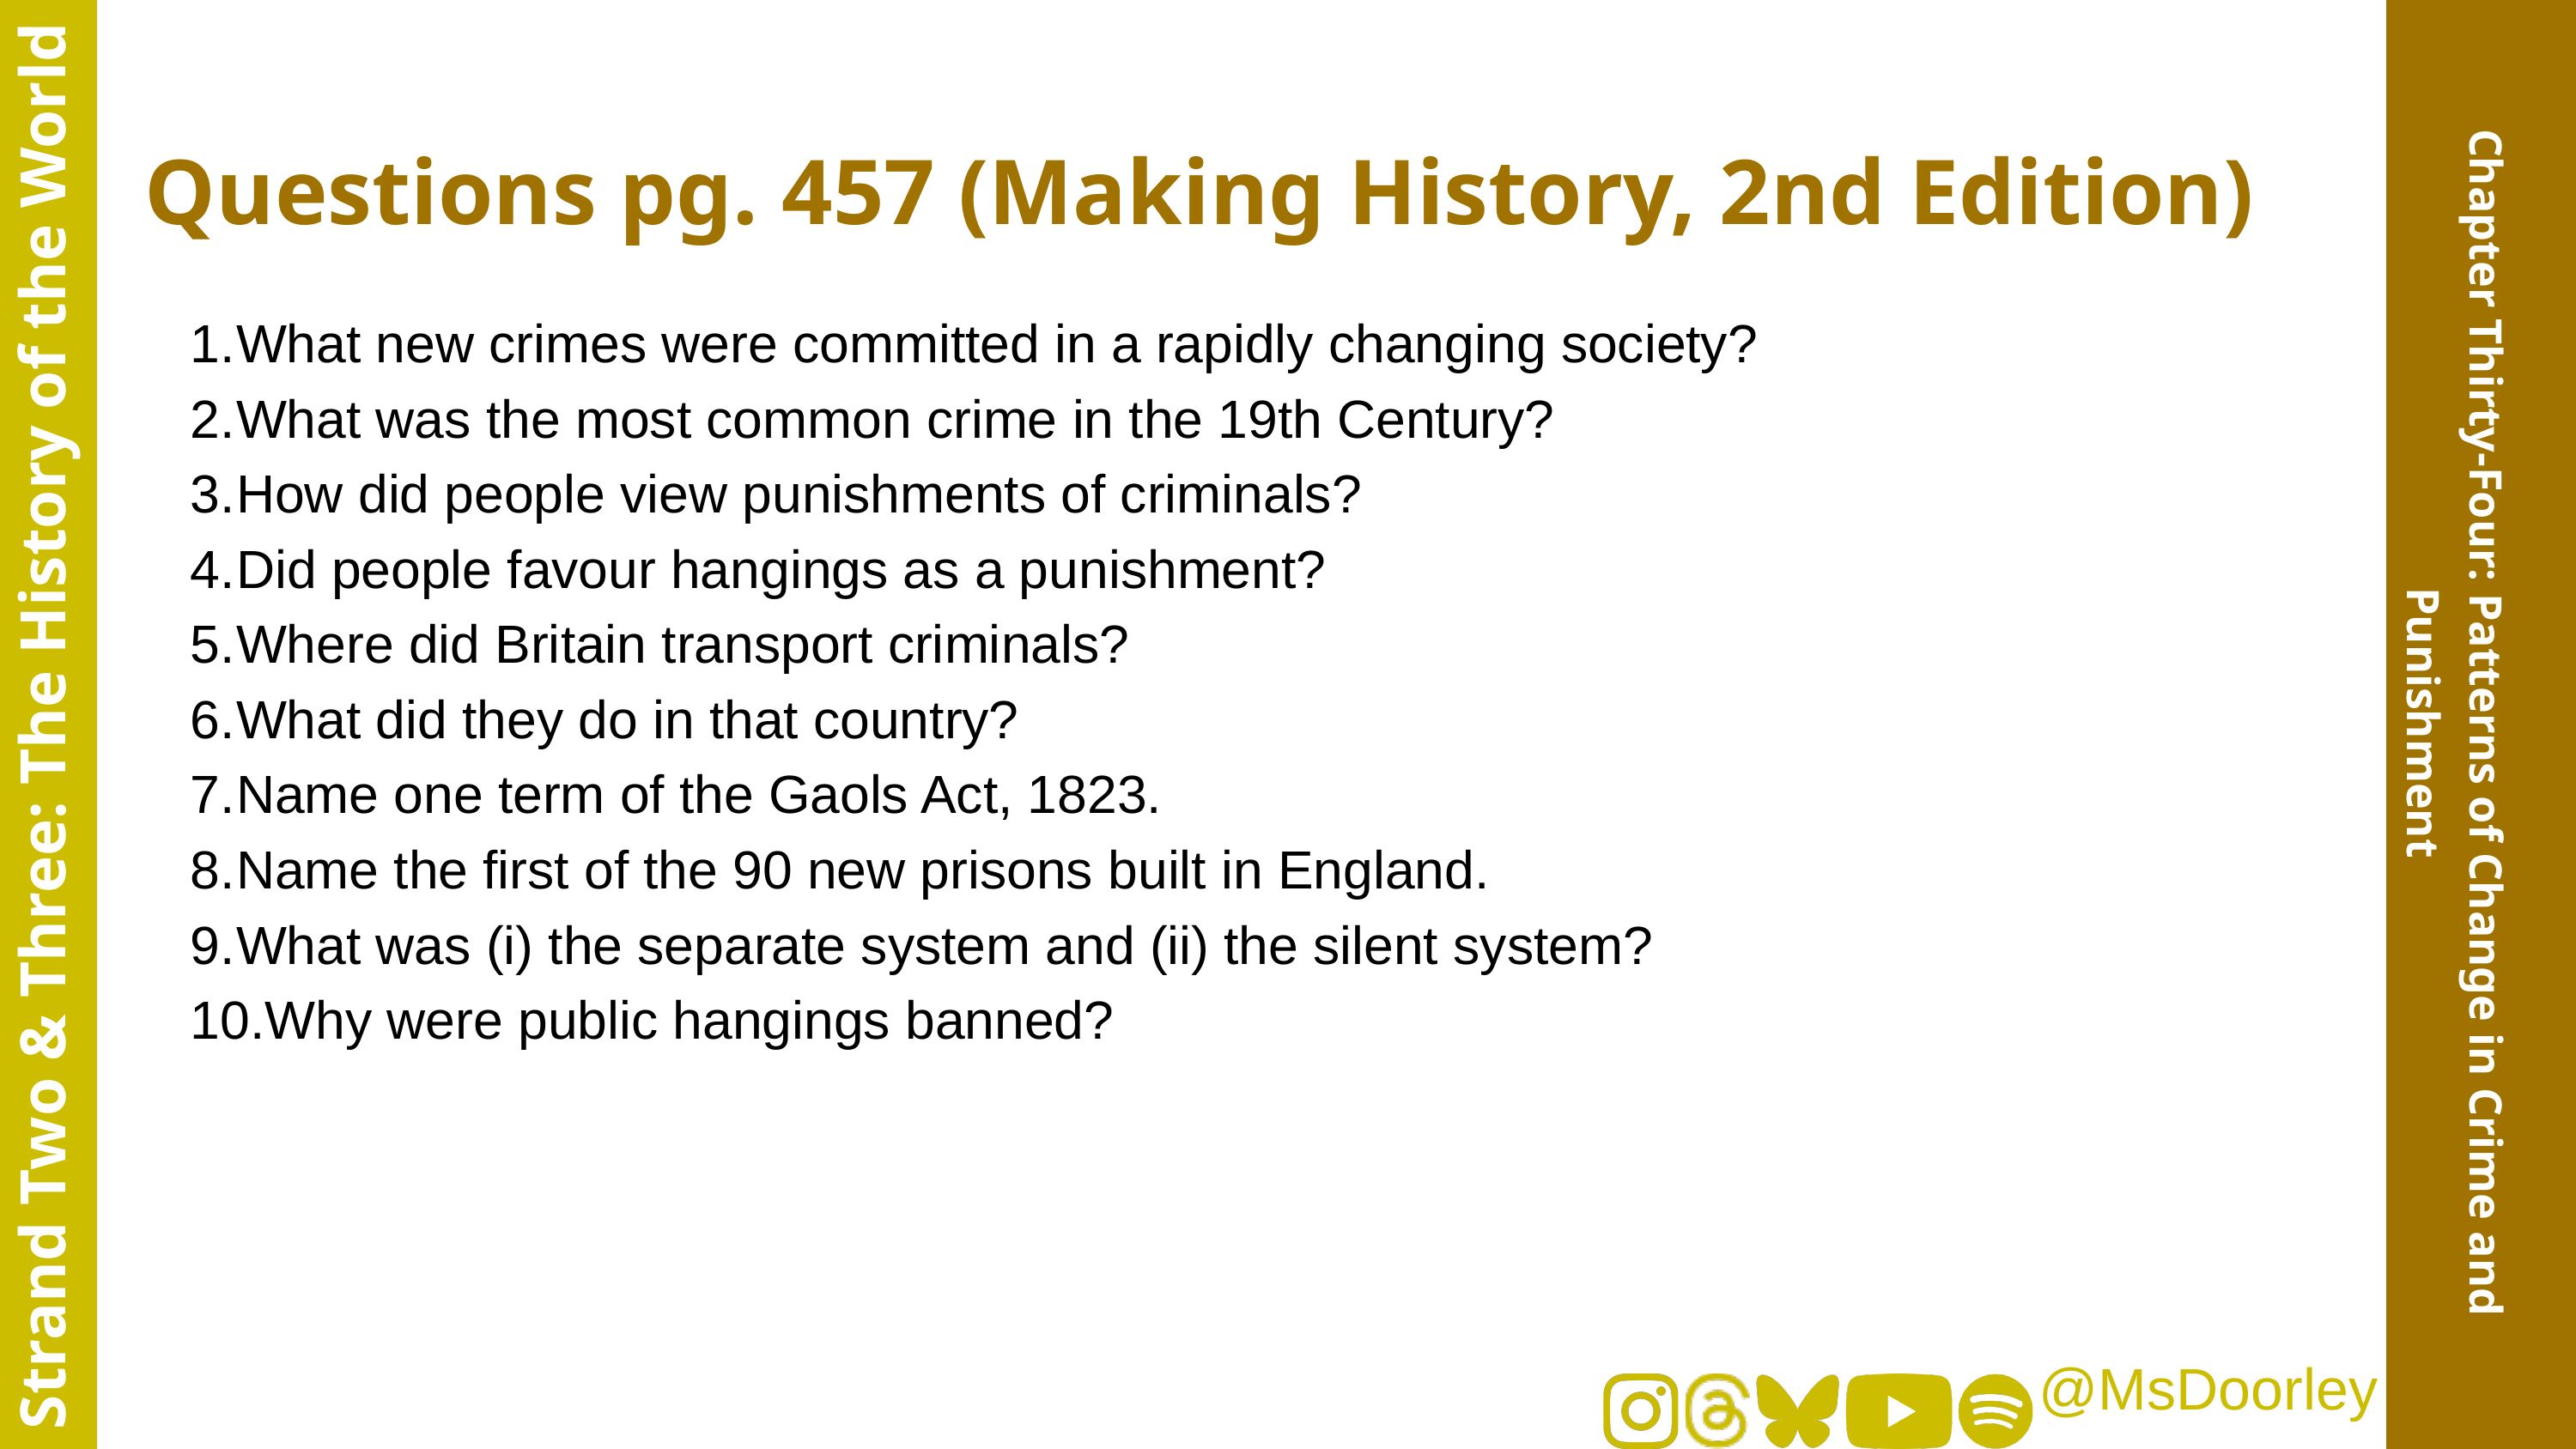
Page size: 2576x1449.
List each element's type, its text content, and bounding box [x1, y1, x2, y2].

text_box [1603, 1373, 2386, 1449]
text_box Questions pg. 457 (Making History, 2nd Edition) [144, 116, 2344, 242]
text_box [2385, 0, 2576, 1449]
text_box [0, 0, 97, 1449]
text_box What new crimes were committed in a rapidly changing society? What was the most common crime in the 19th Century? How did people view punishments of criminals? Did people favour hangings as a punishment? Where did Britain transport criminals? What did they do in that country? Name one term of the Gaols Act, 1823. Name the first of the 90 new prisons built in England. What was (i) the separate system and (ii) the silent system? Why were public hangings banned? [144, 298, 2344, 1051]
